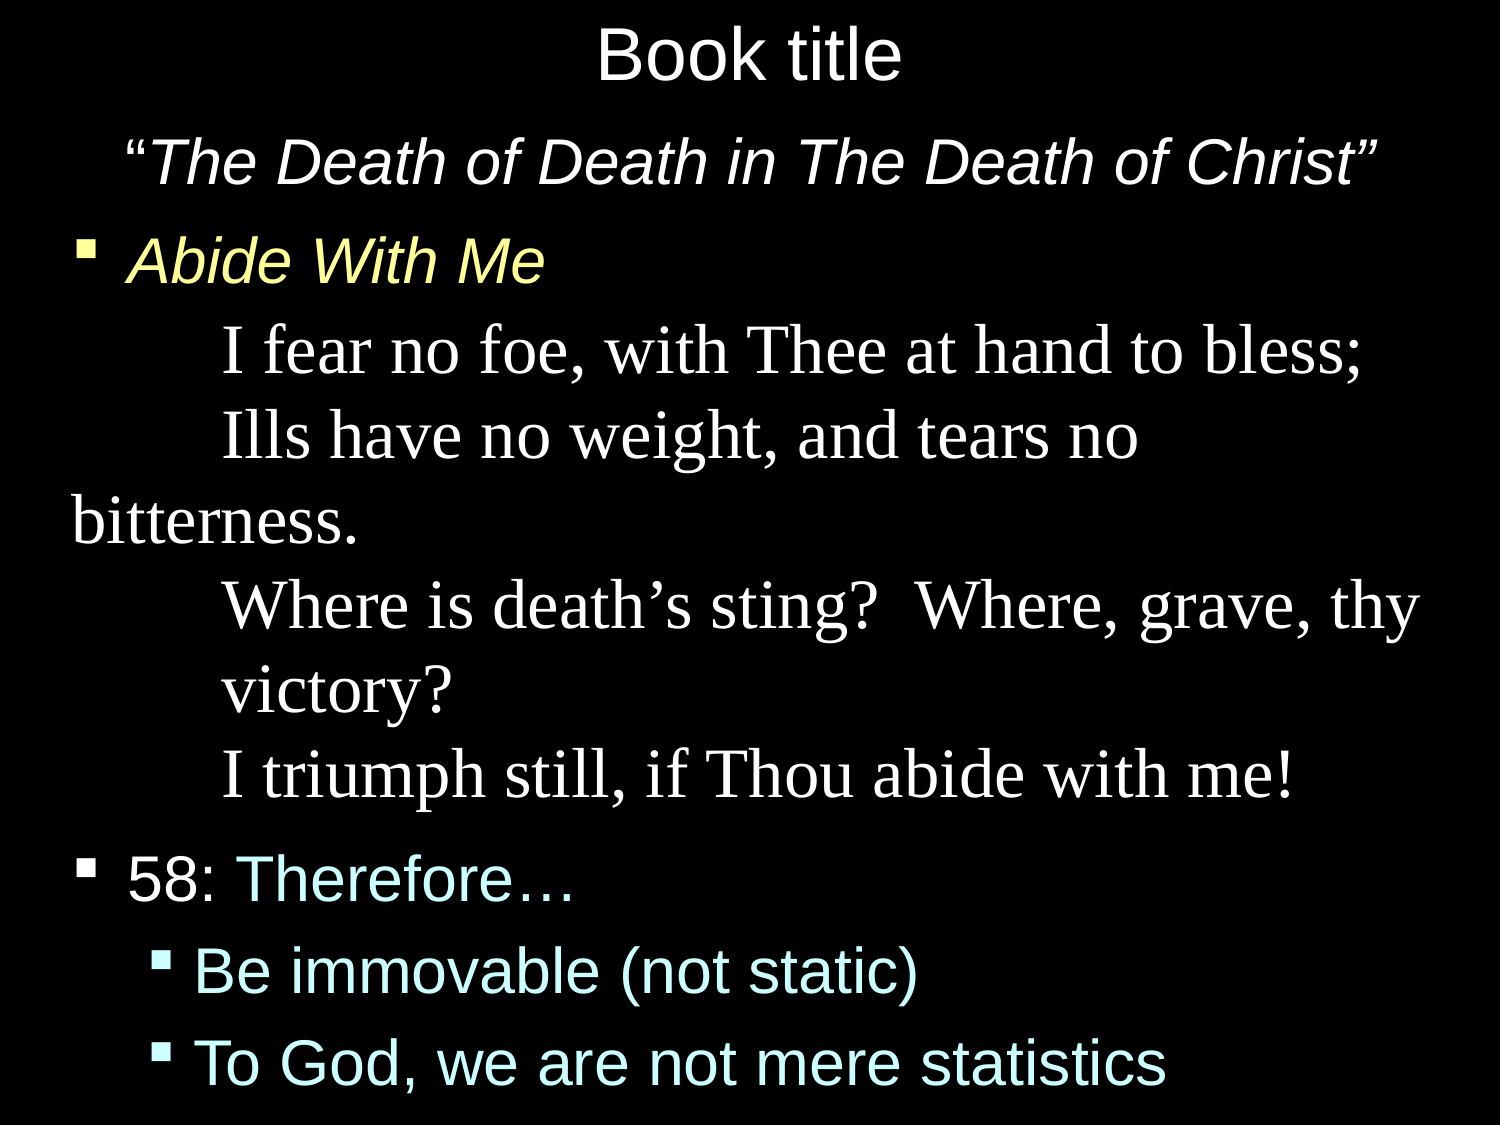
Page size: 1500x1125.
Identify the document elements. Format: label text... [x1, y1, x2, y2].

list “The Death of Death in The Death of Christ” Abide With Me I fear no foe, with Thee at hand to bless; Ills have no weight, and tears no bitterness. Where is death’s sting? Where, grave, thy victory? I triumph still, if Thou abide with me! 58: Therefore… Be immovable (not static) To God, we are not mere statistics [56, 112, 1444, 1075]
title Book title [75, 0, 1425, 100]
